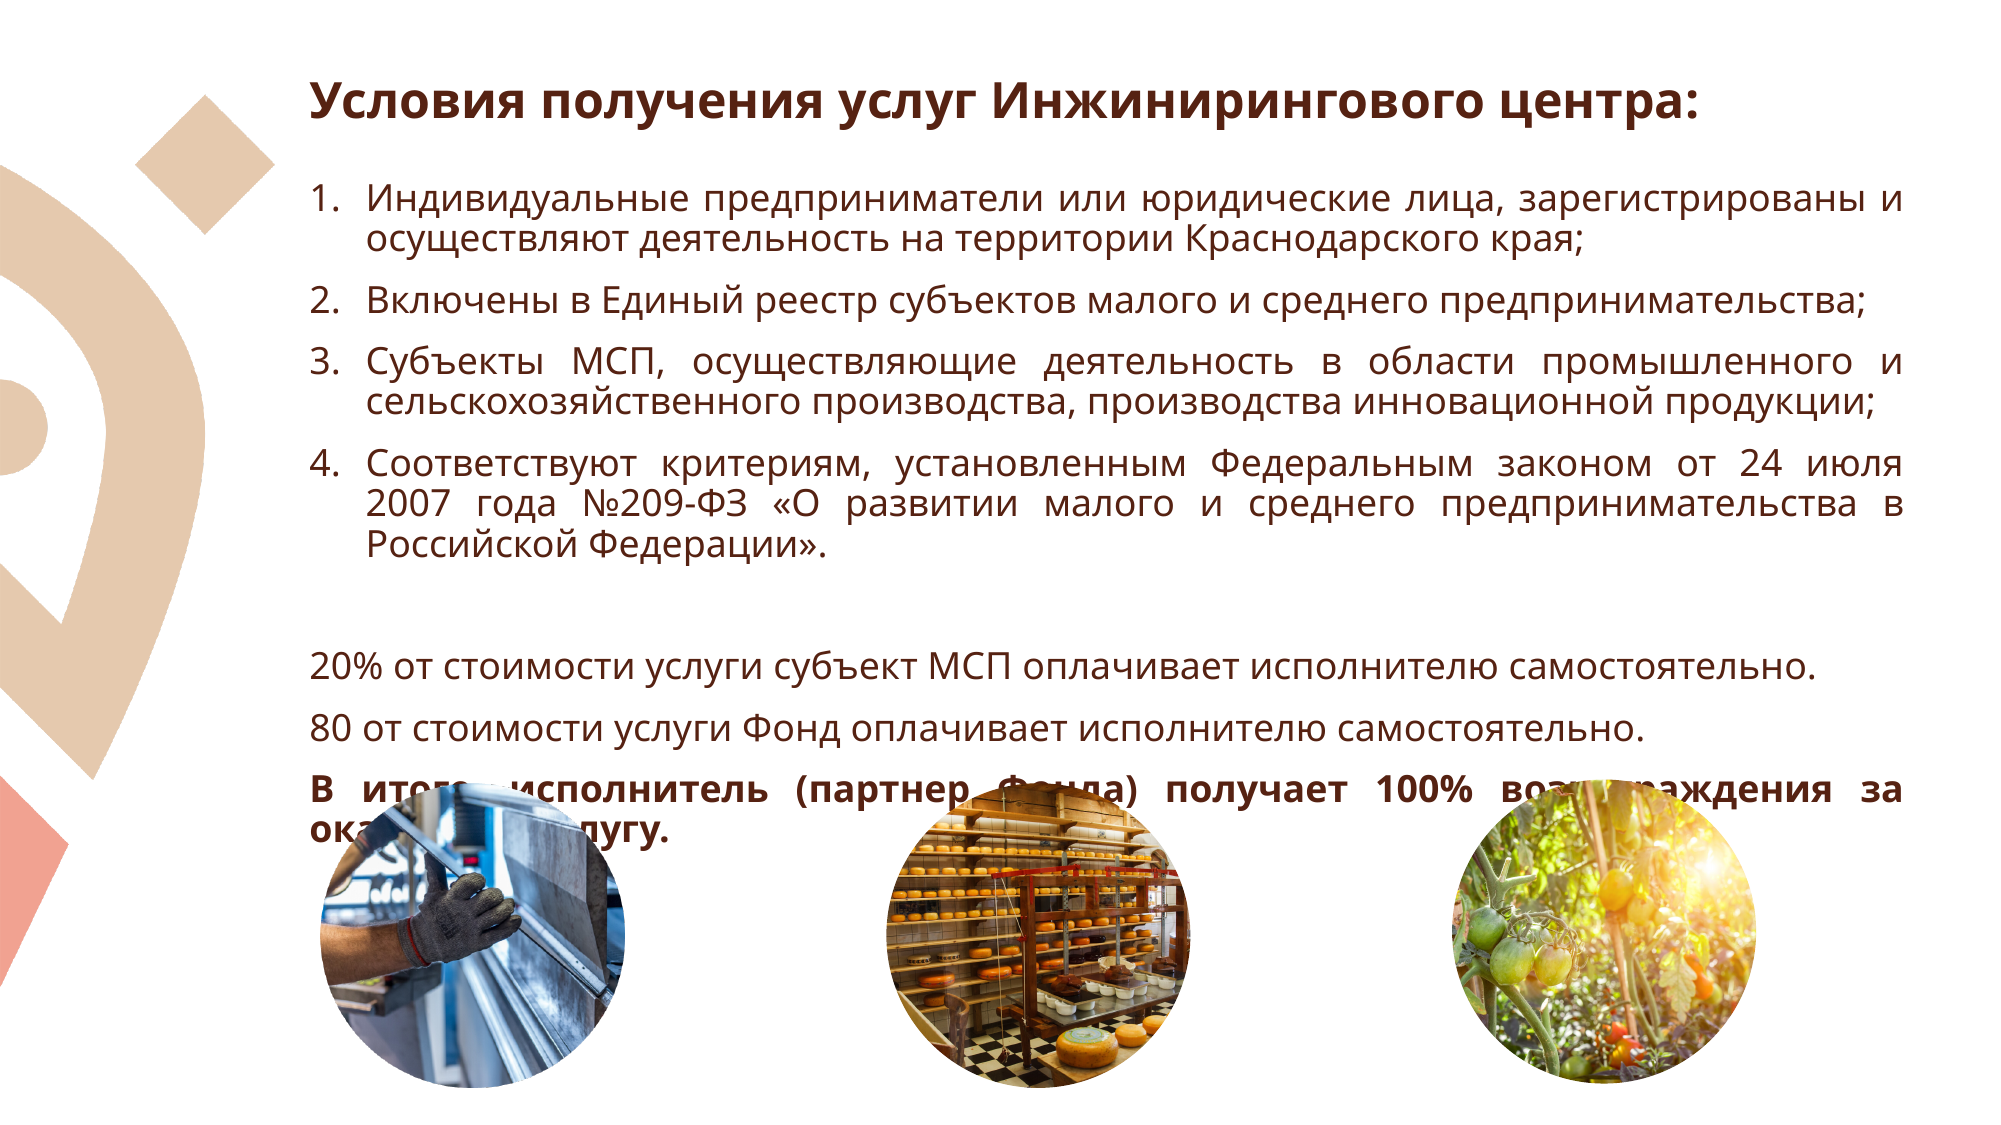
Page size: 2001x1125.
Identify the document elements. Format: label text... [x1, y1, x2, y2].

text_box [886, 783, 1191, 1088]
text_box Условия получения услуг Инжинирингового центра: [294, 60, 1976, 136]
picture [320, 783, 625, 1088]
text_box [1452, 779, 1757, 1084]
subtitle Индивидуальные предприниматели или юридические лица, зарегистрированы и осуществляют деятельность на территории Краснодарского края; Включены в Единый реестр субъектов малого и среднего предпринимательства; Субъекты МСП, осуществляющие деятельность в области промышленного и сельскохозяйственного производства, производства инновационной продукции; Соответствуют критериям, установленным Федеральным законом от 24 июля 2007 года №209-ФЗ «О развитии малого и среднего предпринимательства в Российской Федерации». 20% от стоимости услуги субъект МСП оплачивает исполнителю самостоятельно. 80 от стоимости услуги Фонд оплачивает исполнителю самостоятельно. В итоге, исполнитель (партнер Фонда) получает 100% вознаграждения за оказанную услугу. [294, 171, 1920, 1029]
picture [0, 94, 275, 987]
